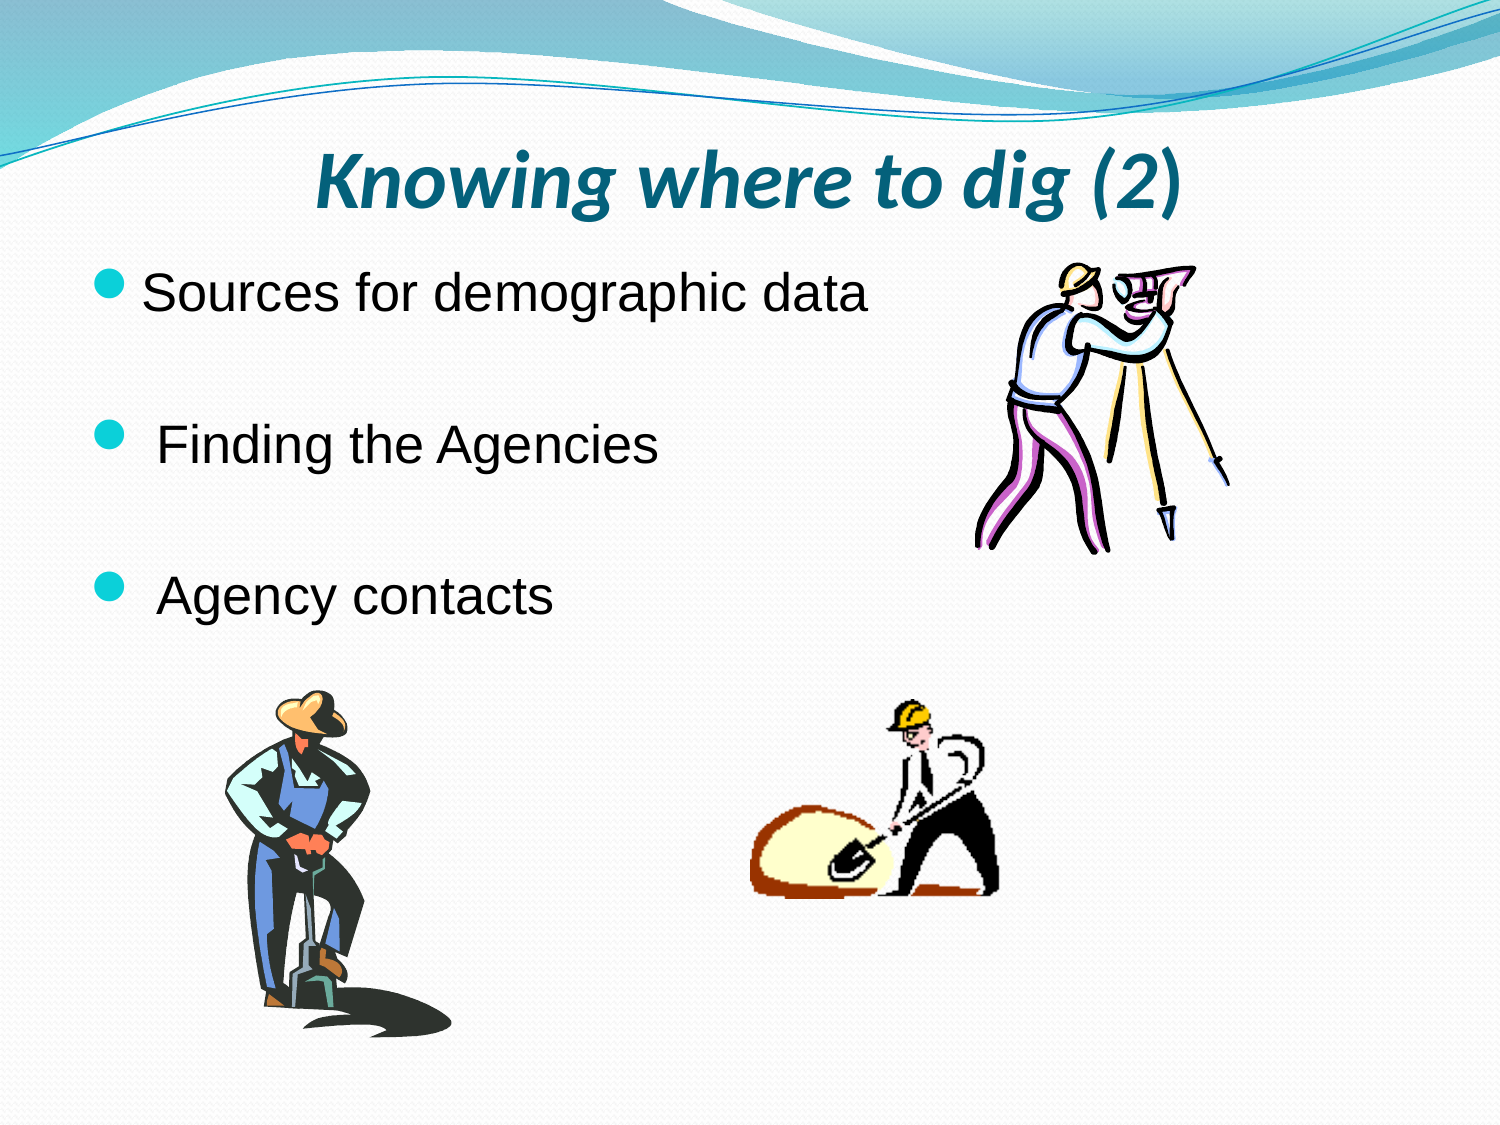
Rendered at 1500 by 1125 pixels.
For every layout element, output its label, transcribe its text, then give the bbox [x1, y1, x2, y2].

picture [749, 699, 1005, 899]
title Knowing where to dig (2) [74, 115, 1426, 226]
picture [974, 262, 1230, 555]
list Sources for demographic data Finding the Agencies Agency contacts [74, 249, 901, 663]
picture [224, 687, 456, 1042]
